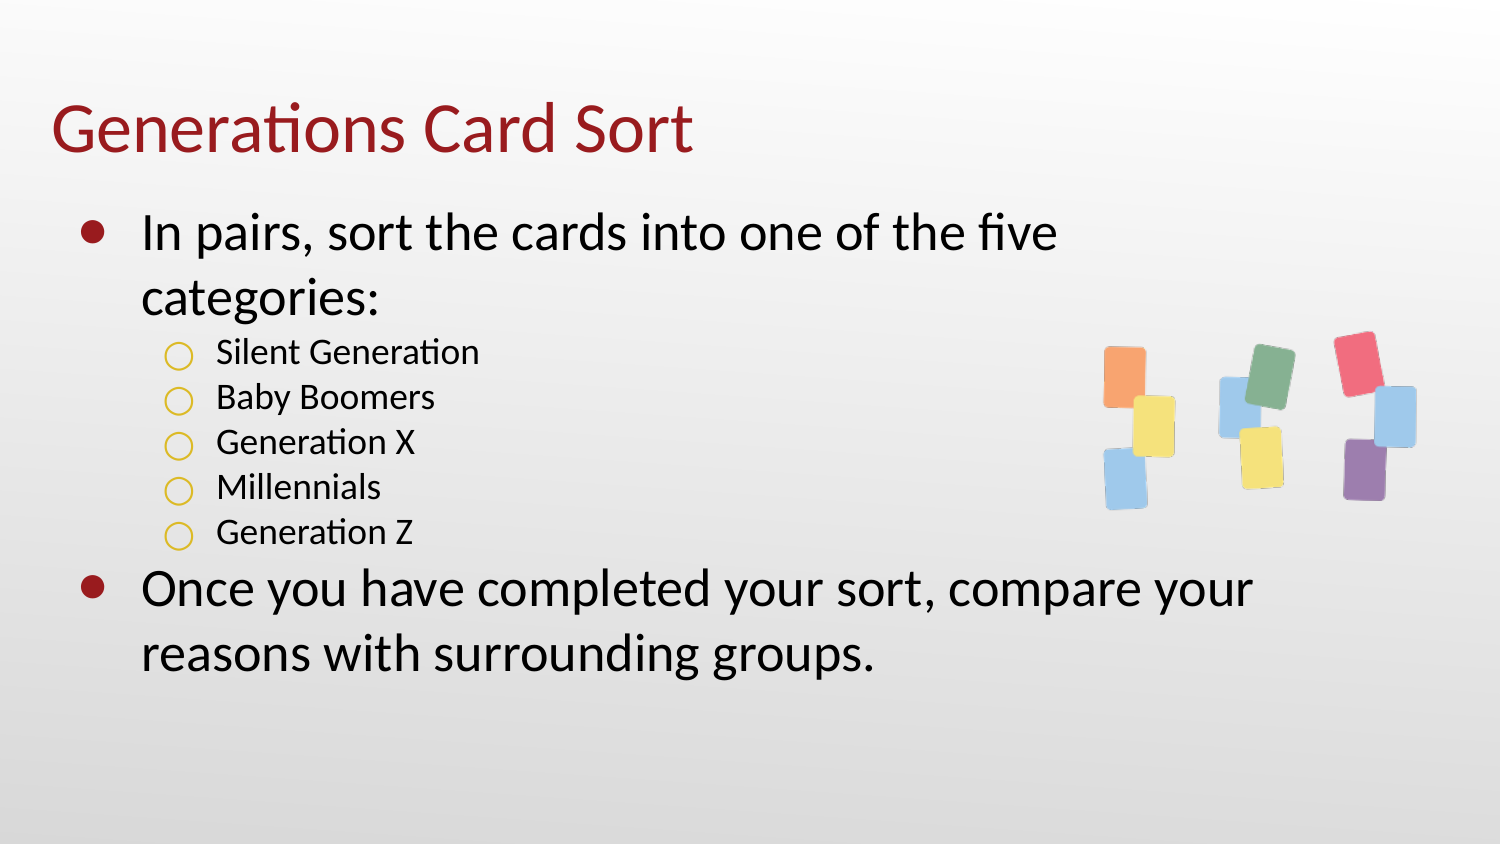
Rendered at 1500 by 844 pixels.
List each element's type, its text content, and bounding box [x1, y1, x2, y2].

list In pairs, sort the cards into one of the five categories: Silent Generation Baby Boomers Generation X Millennials Generation Z Once you have completed your sort, compare your reasons with surrounding groups. [51, 189, 1295, 750]
title Generations Card Sort [51, 72, 1449, 167]
picture [1093, 258, 1423, 586]
